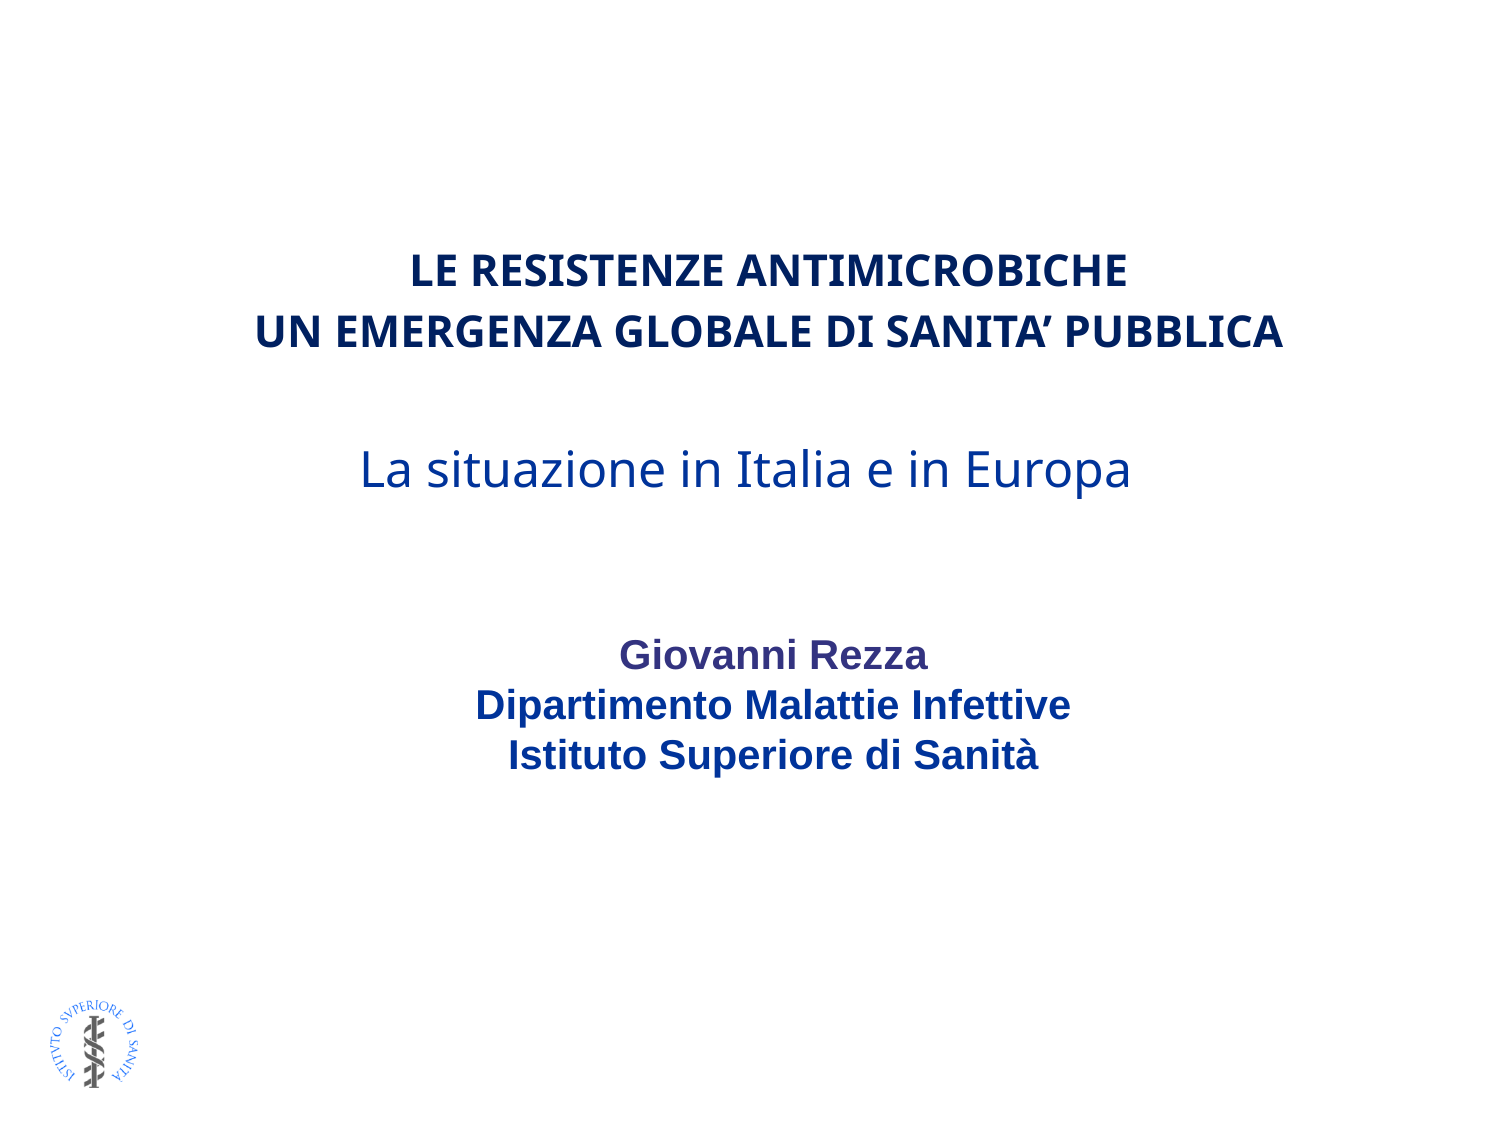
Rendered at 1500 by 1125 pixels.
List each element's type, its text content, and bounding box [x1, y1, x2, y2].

title La situazione in Italia e in Europa [127, 385, 1365, 506]
text_box Giovanni Rezza Dipartimento Malattie Infettive Istituto Superiore di Sanità [407, 620, 1140, 786]
subtitle LE RESISTENZE ANTIMICROBICHE UN EMERGENZA GLOBALE DI SANITA’ PUBBLICA [206, 234, 1332, 398]
picture [49, 999, 139, 1089]
